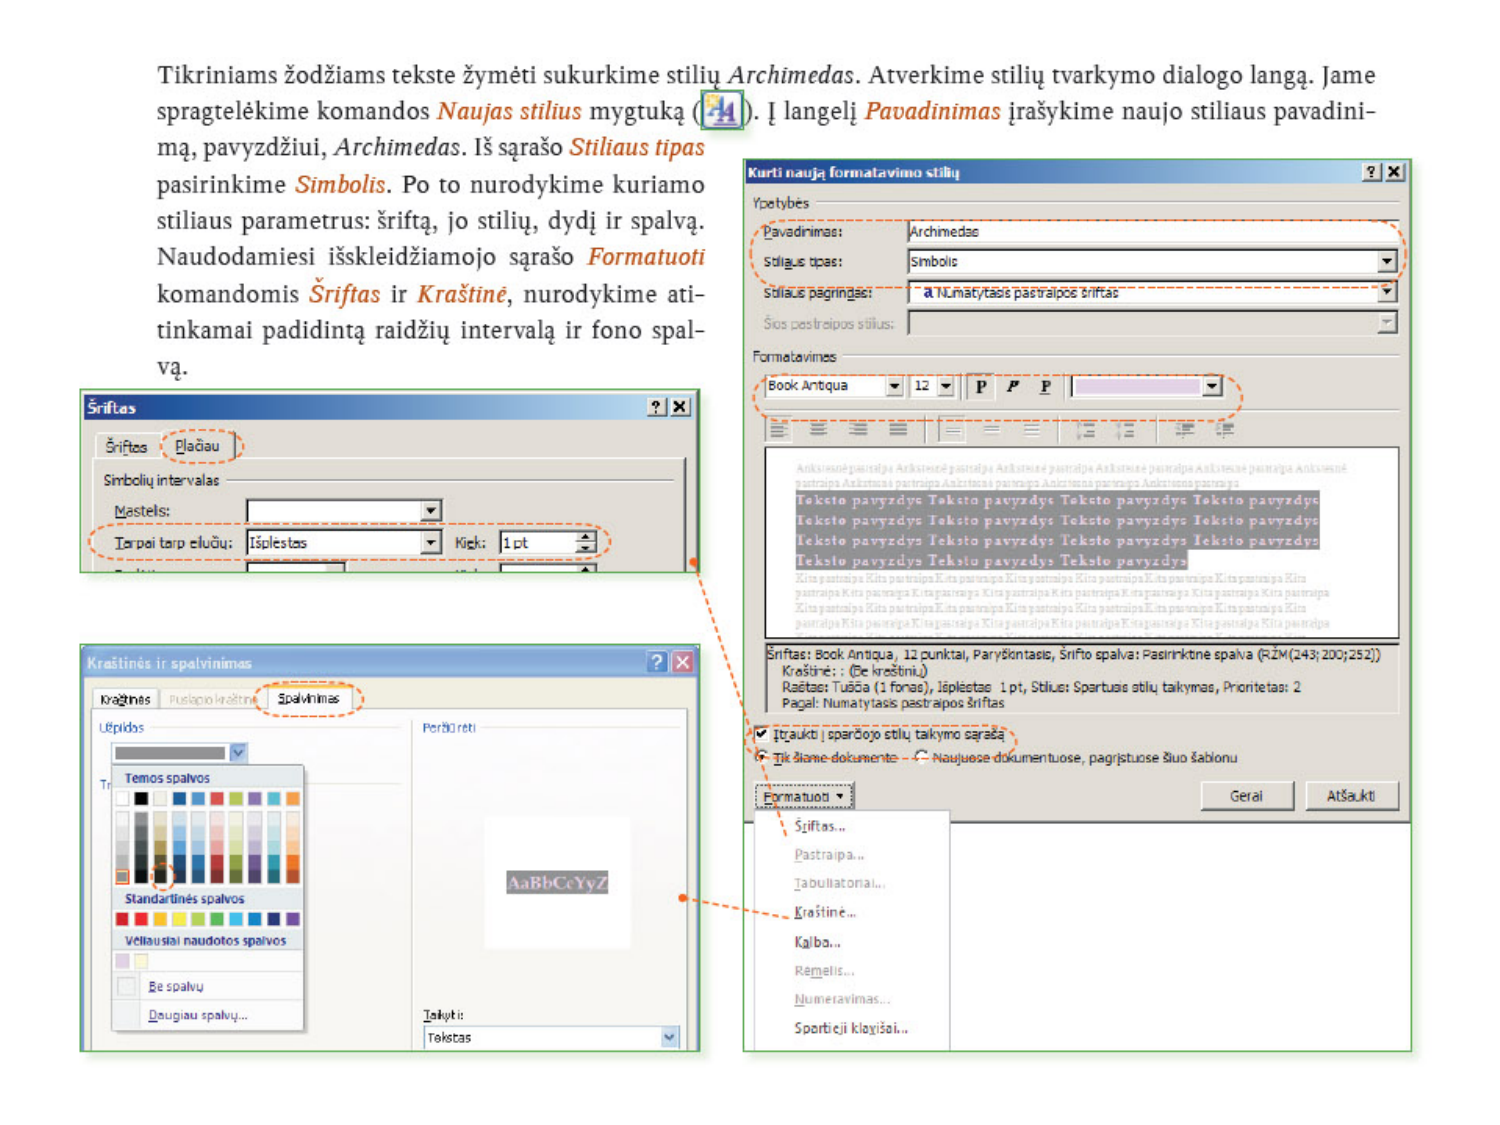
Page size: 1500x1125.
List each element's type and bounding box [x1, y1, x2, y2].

picture [61, 57, 1439, 1068]
